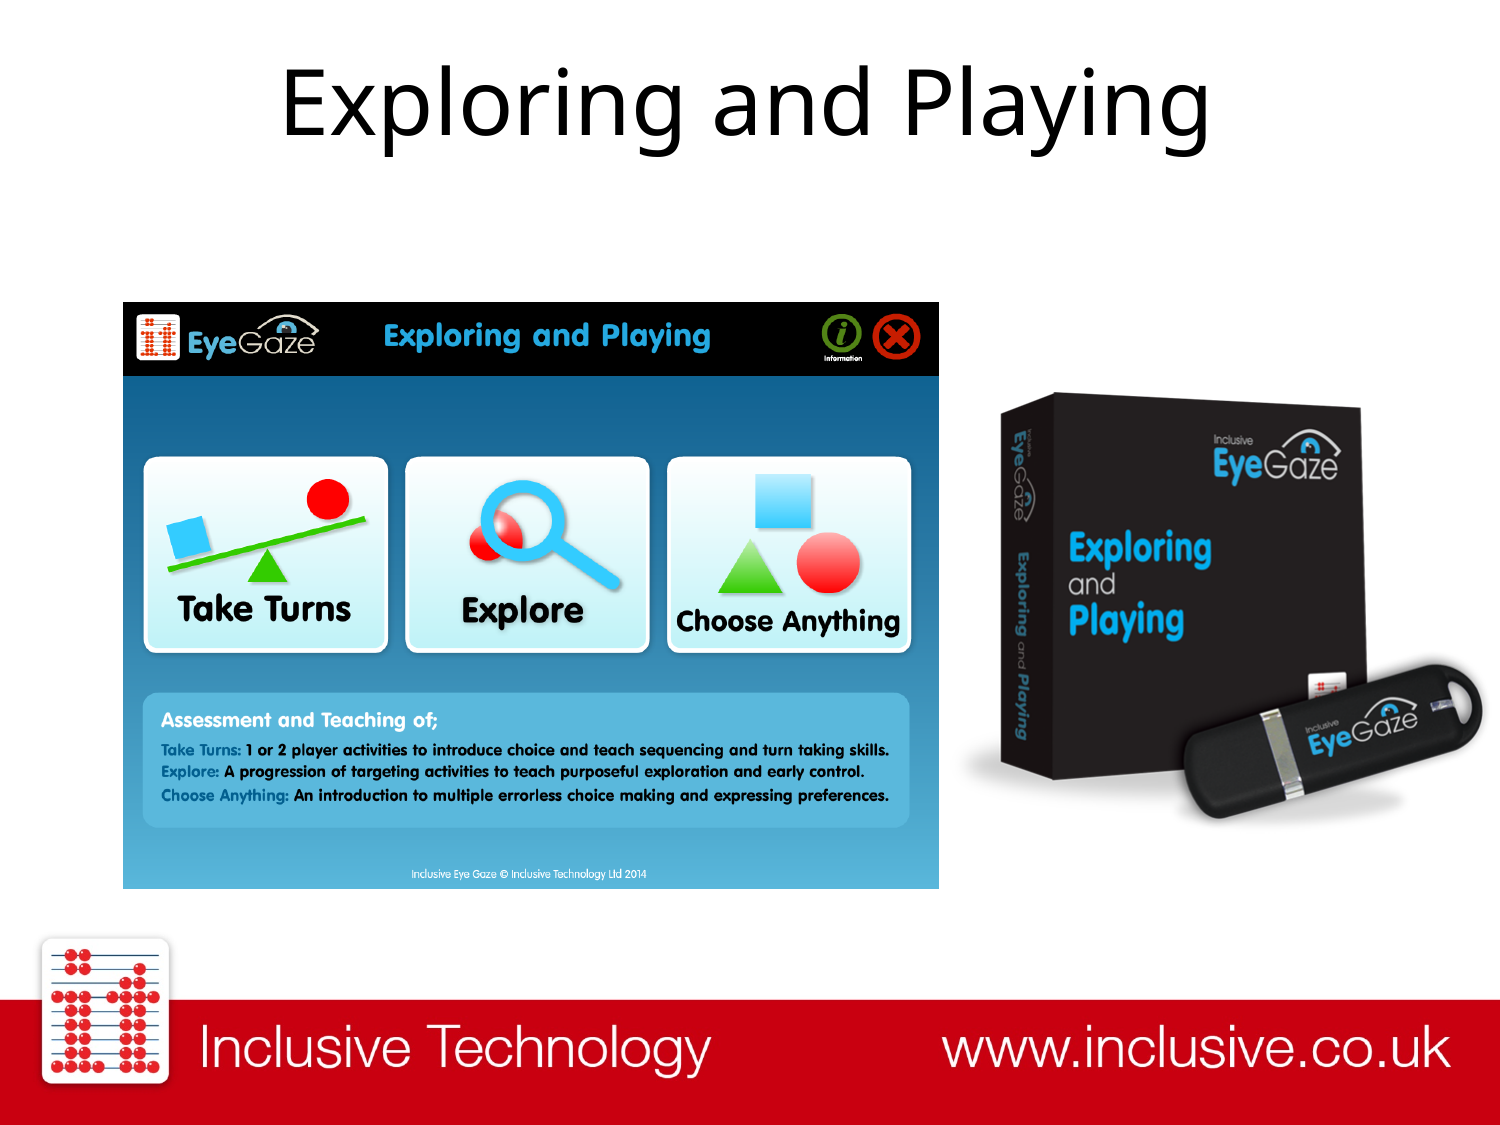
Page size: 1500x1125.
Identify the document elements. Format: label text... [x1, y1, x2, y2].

picture [950, 392, 1493, 835]
picture [123, 302, 940, 889]
picture [0, 928, 1500, 1125]
title Exploring and Playing [72, 4, 1423, 193]
